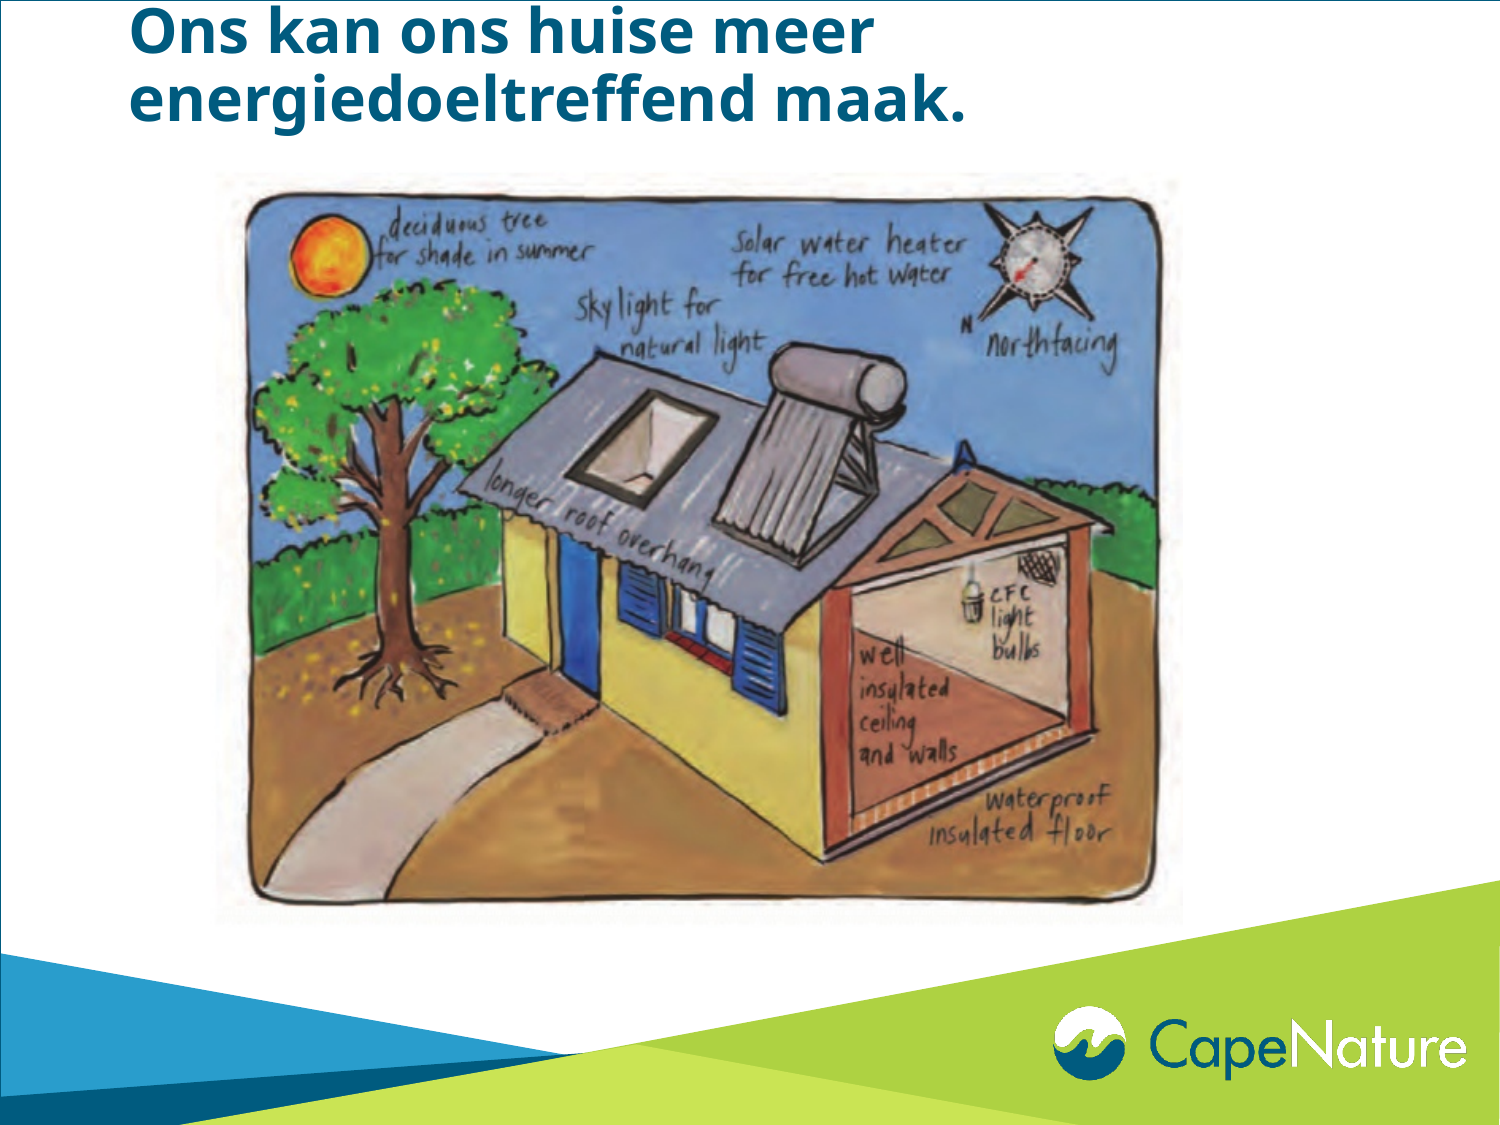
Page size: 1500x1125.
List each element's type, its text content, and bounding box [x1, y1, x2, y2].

picture [1035, 1001, 1484, 1085]
list Ons kan ons huise meer energiedoeltreffend maak. [113, 0, 1468, 143]
picture [210, 170, 1183, 928]
